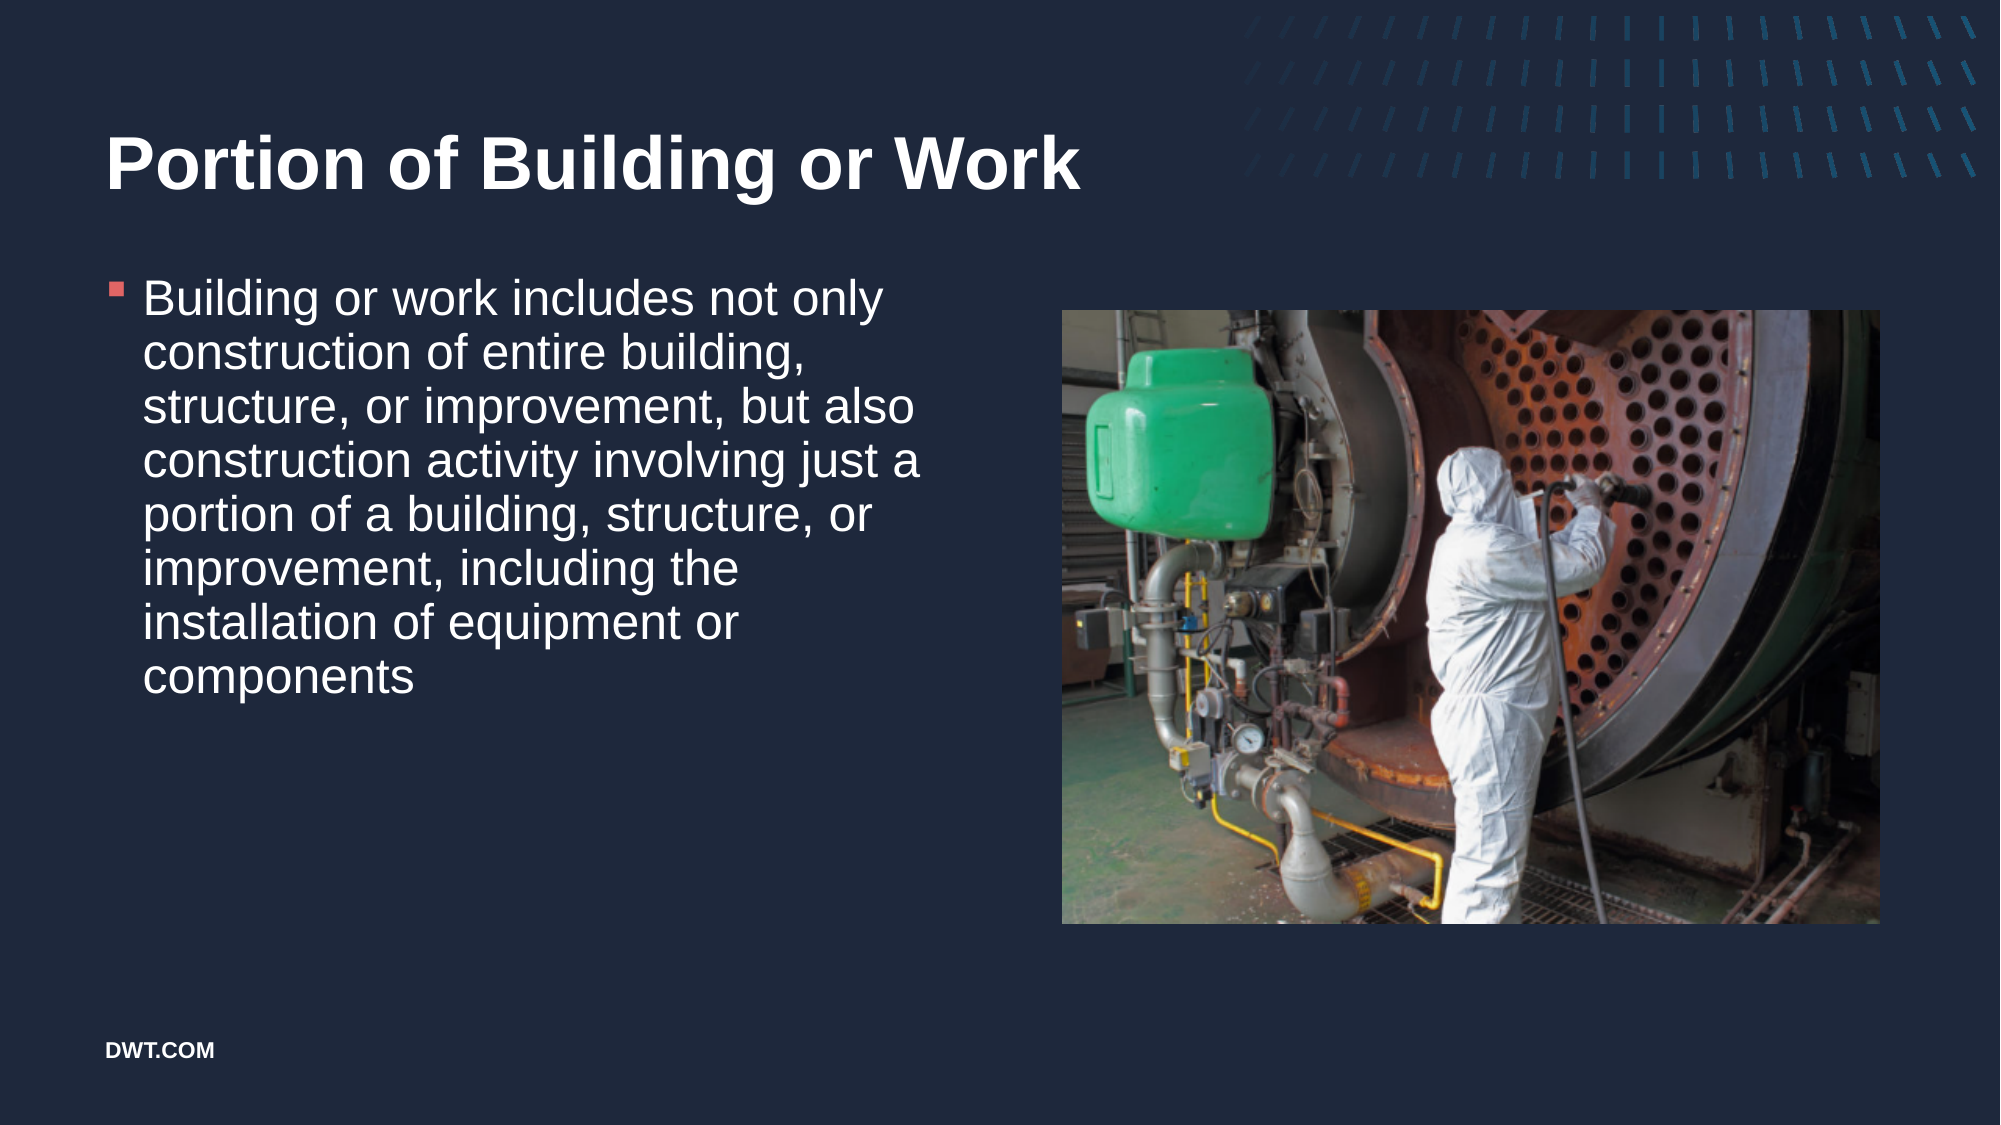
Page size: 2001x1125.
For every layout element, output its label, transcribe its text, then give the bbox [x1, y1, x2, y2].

title Portion of Building or Work [105, 106, 1904, 224]
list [1061, 310, 1880, 924]
picture [1241, 16, 1986, 195]
list Building or work includes not only construction of entire building, structure, or improvement, but also construction activity involving just a portion of a building, structure, or improvement, including the installation of equipment or components [105, 272, 971, 963]
